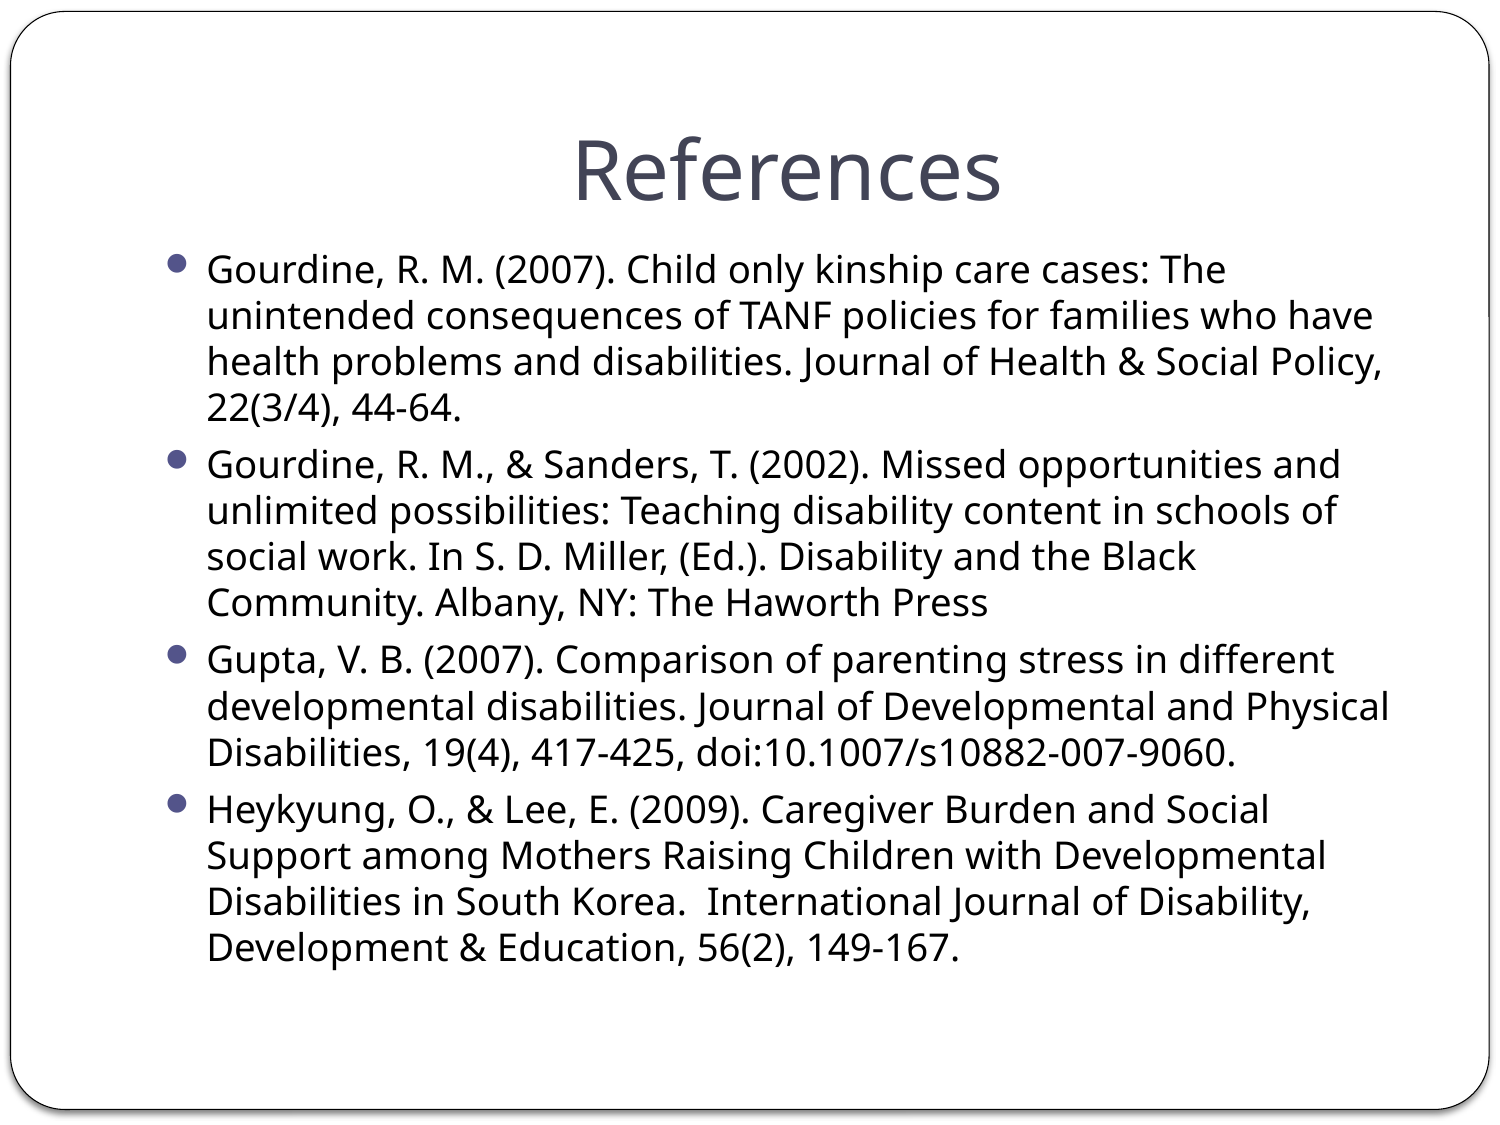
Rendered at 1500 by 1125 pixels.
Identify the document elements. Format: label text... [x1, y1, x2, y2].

title References [150, 45, 1425, 233]
list Gourdine, R. M. (2007). Child only kinship care cases: The unintended consequences of TANF policies for families who have health problems and disabilities. Journal of Health & Social Policy, 22(3/4), 44-64. Gourdine, R. M., & Sanders, T. (2002). Missed opportunities and unlimited possibilities: Teaching disability content in schools of social work. In S. D. Miller, (Ed.). Disability and the Black Community. Albany, NY: The Haworth Press Gupta, V. B. (2007). Comparison of parenting stress in different developmental disabilities. Journal of Developmental and Physical Disabilities, 19(4), 417-425, doi:10.1007/s10882-007-9060. Heykyung, O., & Lee, E. (2009). Caregiver Burden and Social Support among Mothers Raising Children with Developmental Disabilities in South Korea. International Journal of Disability, Development & Education, 56(2), 149-167. [150, 237, 1425, 988]
